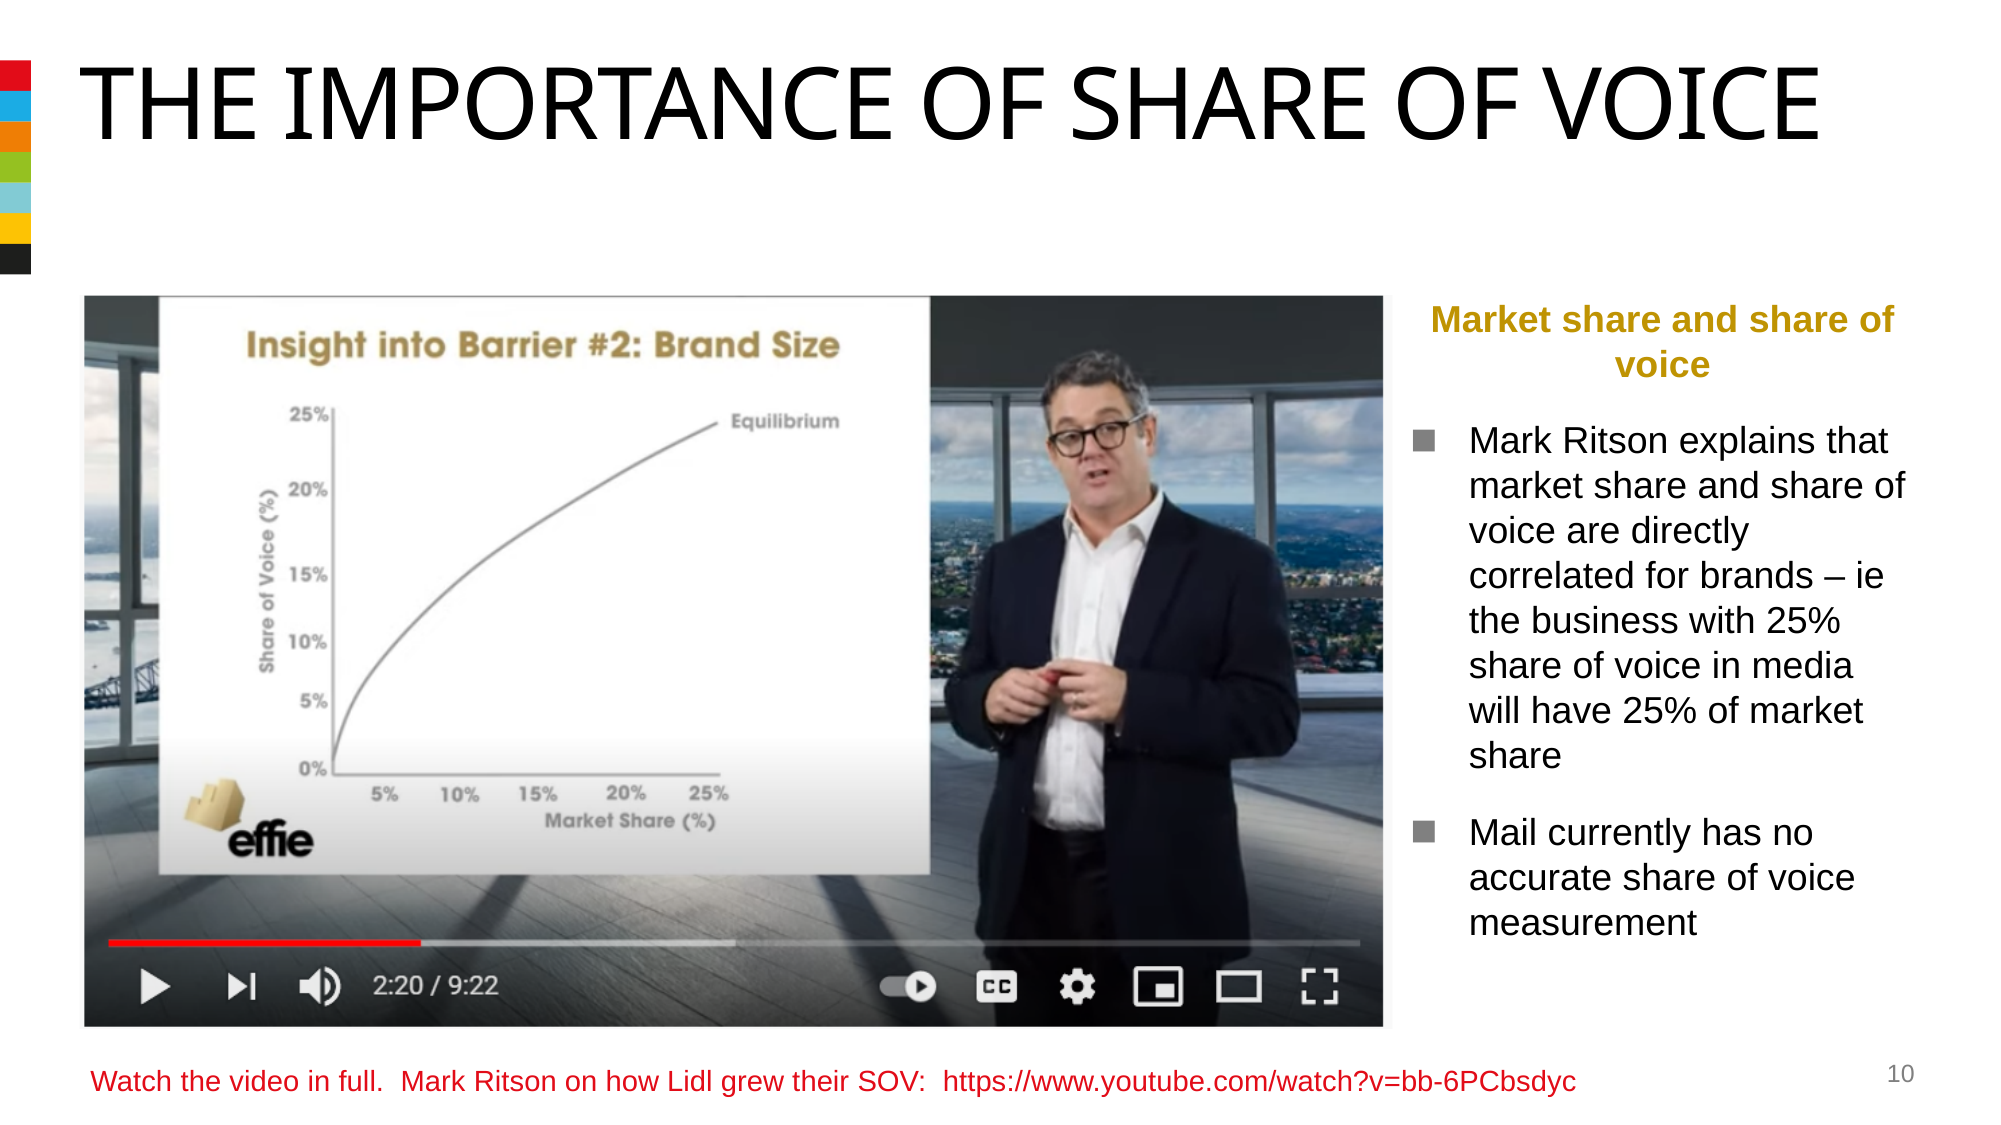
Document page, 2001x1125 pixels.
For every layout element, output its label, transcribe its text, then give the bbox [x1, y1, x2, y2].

text_box Watch the video in full. Mark Ritson on how Lidl grew their SOV: https://www.youtube.com/watch?v=bb-6PCbsdyc [75, 1055, 1594, 1105]
slide_number 10 [1845, 1058, 1915, 1087]
title The importance of share of voice [79, 67, 1910, 146]
list Market share and share of voice Mark Ritson explains that market share and share of voice are directly correlated for brands – ie the business with 25% share of voice in media will have 25% of market share Mail currently has no accurate share of voice measurement [1410, 295, 1915, 1058]
picture [79, 295, 1393, 1029]
